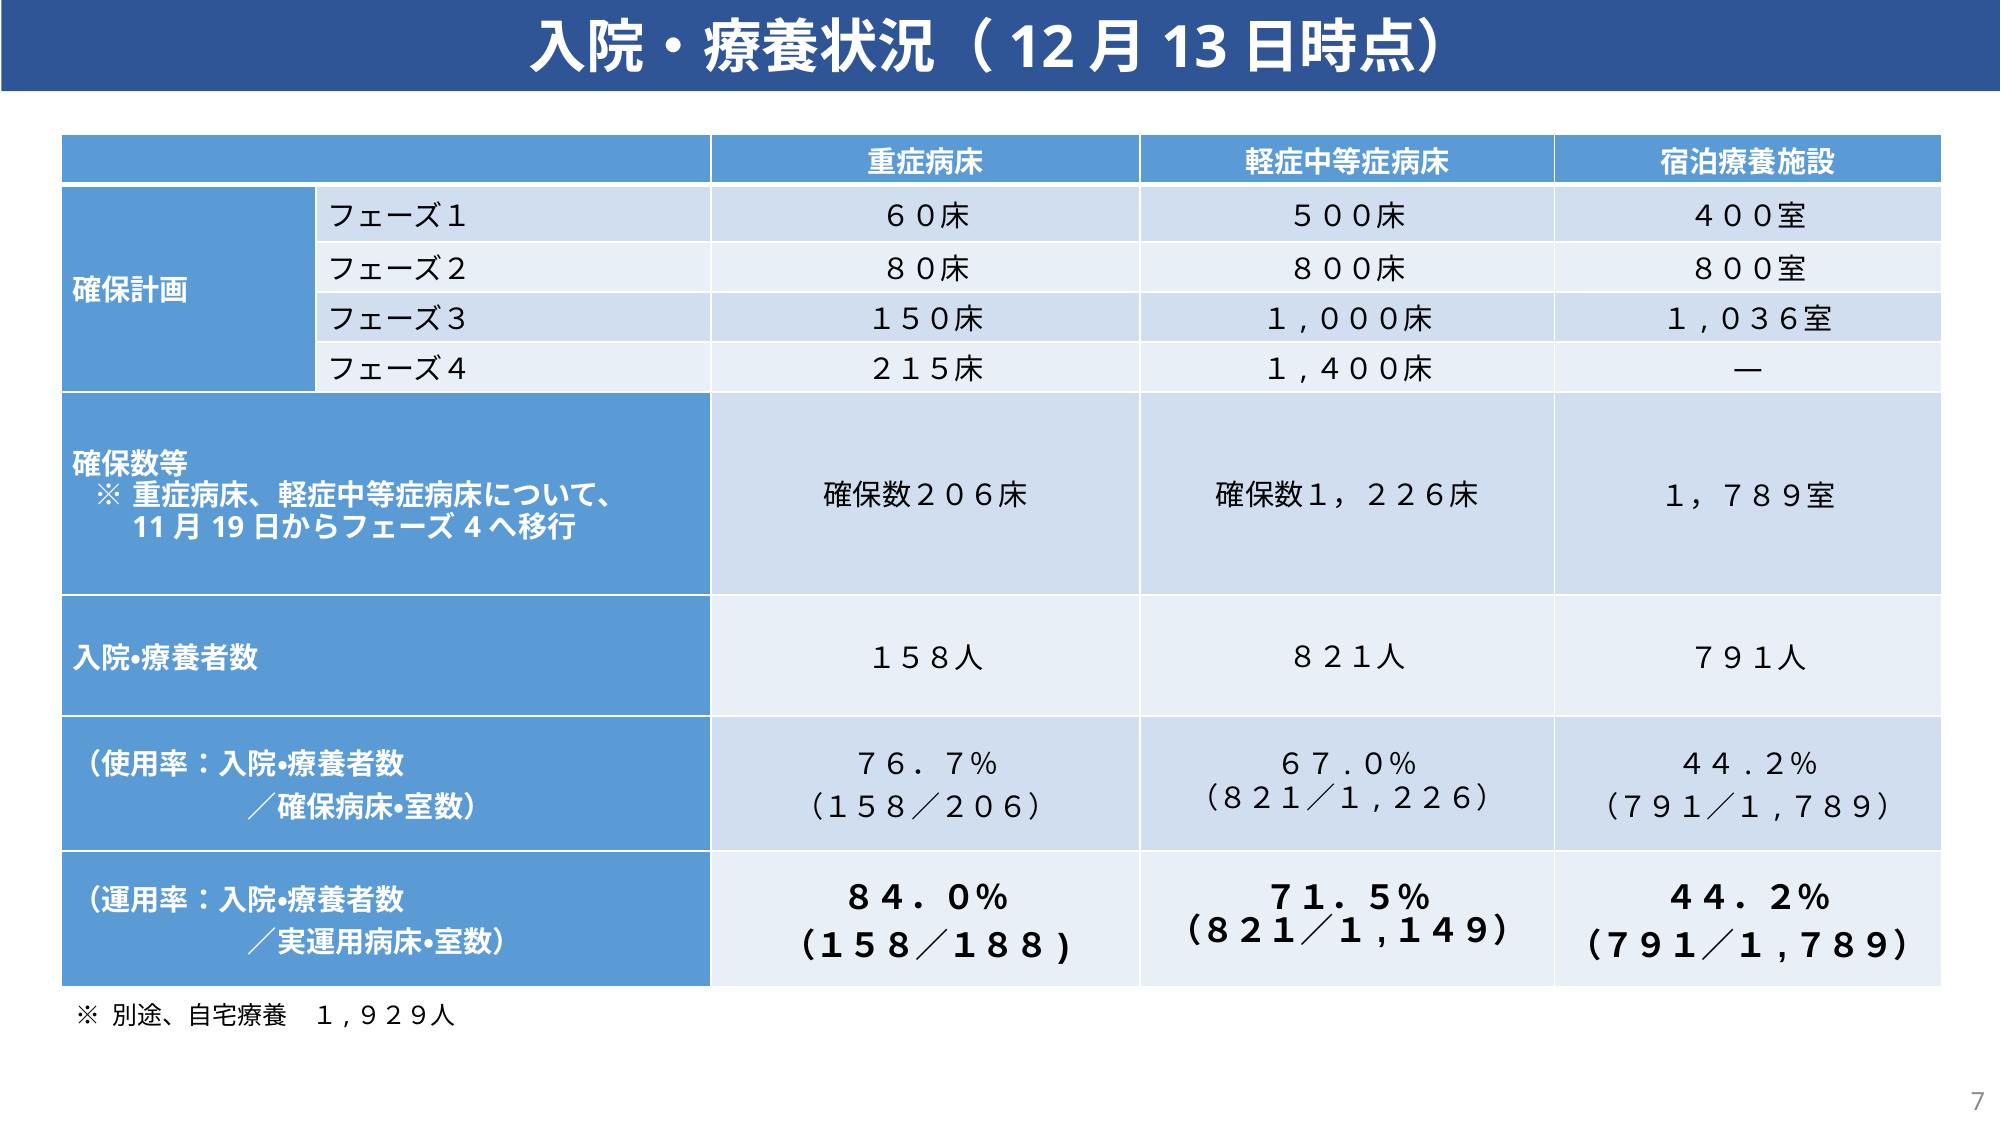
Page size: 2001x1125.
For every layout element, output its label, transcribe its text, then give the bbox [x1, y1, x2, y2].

table_cell １，７８９室 [1555, 393, 1941, 594]
table_cell 確保数等 ※重症病床、軽症中等症病床について、 11月19日からフェーズ4へ移行 [62, 393, 710, 594]
table_header 重症病床 [712, 135, 1139, 182]
table_cell ６７.０％ （８２１／１,２２６） [1141, 717, 1554, 850]
table_cell ８２１人 [1141, 596, 1554, 715]
table_cell フェーズ３ [317, 293, 710, 341]
table_cell ８００室 [1555, 243, 1941, 291]
table_cell ８４．０％ （１５８／１８８) [712, 852, 1139, 986]
table_cell １,０００床 [1141, 293, 1554, 341]
table_cell ― [1555, 343, 1941, 391]
table_cell ２１５床 [712, 343, 1139, 391]
text_box 入院・療養状況（12月13日時点） [0, 0, 2000, 92]
table_cell ６０床 [712, 187, 1139, 241]
table_cell １,４００床 [1141, 343, 1554, 391]
table_cell 確保計画 [62, 187, 315, 391]
table_header [62, 135, 710, 182]
text_box ※ 別途、自宅療養 １,９２９人 [61, 992, 637, 1037]
table_cell ７９１人 [1555, 596, 1941, 715]
table_cell １,０３６室 [1555, 293, 1941, 341]
table_cell 確保数２０６床 [712, 393, 1139, 594]
table_cell （使用率：入院・療養者数 ／確保病床・室数） [62, 717, 710, 850]
table_cell （運用率：入院・療養者数 ／実運用病床・室数） [62, 852, 710, 986]
table_cell ７６．７％ （１５８／２０６） [712, 717, 1139, 850]
table_cell １５０床 [712, 293, 1139, 341]
table_cell ７１．５％ （８２１／１,１４９） [1141, 852, 1554, 986]
table_cell ８００床 [1141, 243, 1554, 291]
table_cell フェーズ２ [317, 243, 710, 291]
table_cell ４００室 [1555, 187, 1941, 241]
table_cell ４４．２％ （７９１／１,７８９） [1555, 852, 1941, 986]
table_cell ８０床 [712, 243, 1139, 291]
table_header 軽症中等症病床 [1141, 135, 1554, 182]
table_cell フェーズ４ [317, 343, 710, 391]
table_cell 入院・療養者数 [62, 596, 710, 715]
table_cell ５００床 [1141, 187, 1554, 241]
table_cell １５８人 [712, 596, 1139, 715]
table_cell ４４.２％ （７９１／１,７８９） [1555, 717, 1941, 850]
table_cell 確保数１，２２６床 [1141, 393, 1554, 594]
table_cell フェーズ１ [317, 187, 710, 241]
table_header 宿泊療養施設 [1555, 135, 1941, 182]
slide_number 7 [1550, 1072, 2000, 1125]
